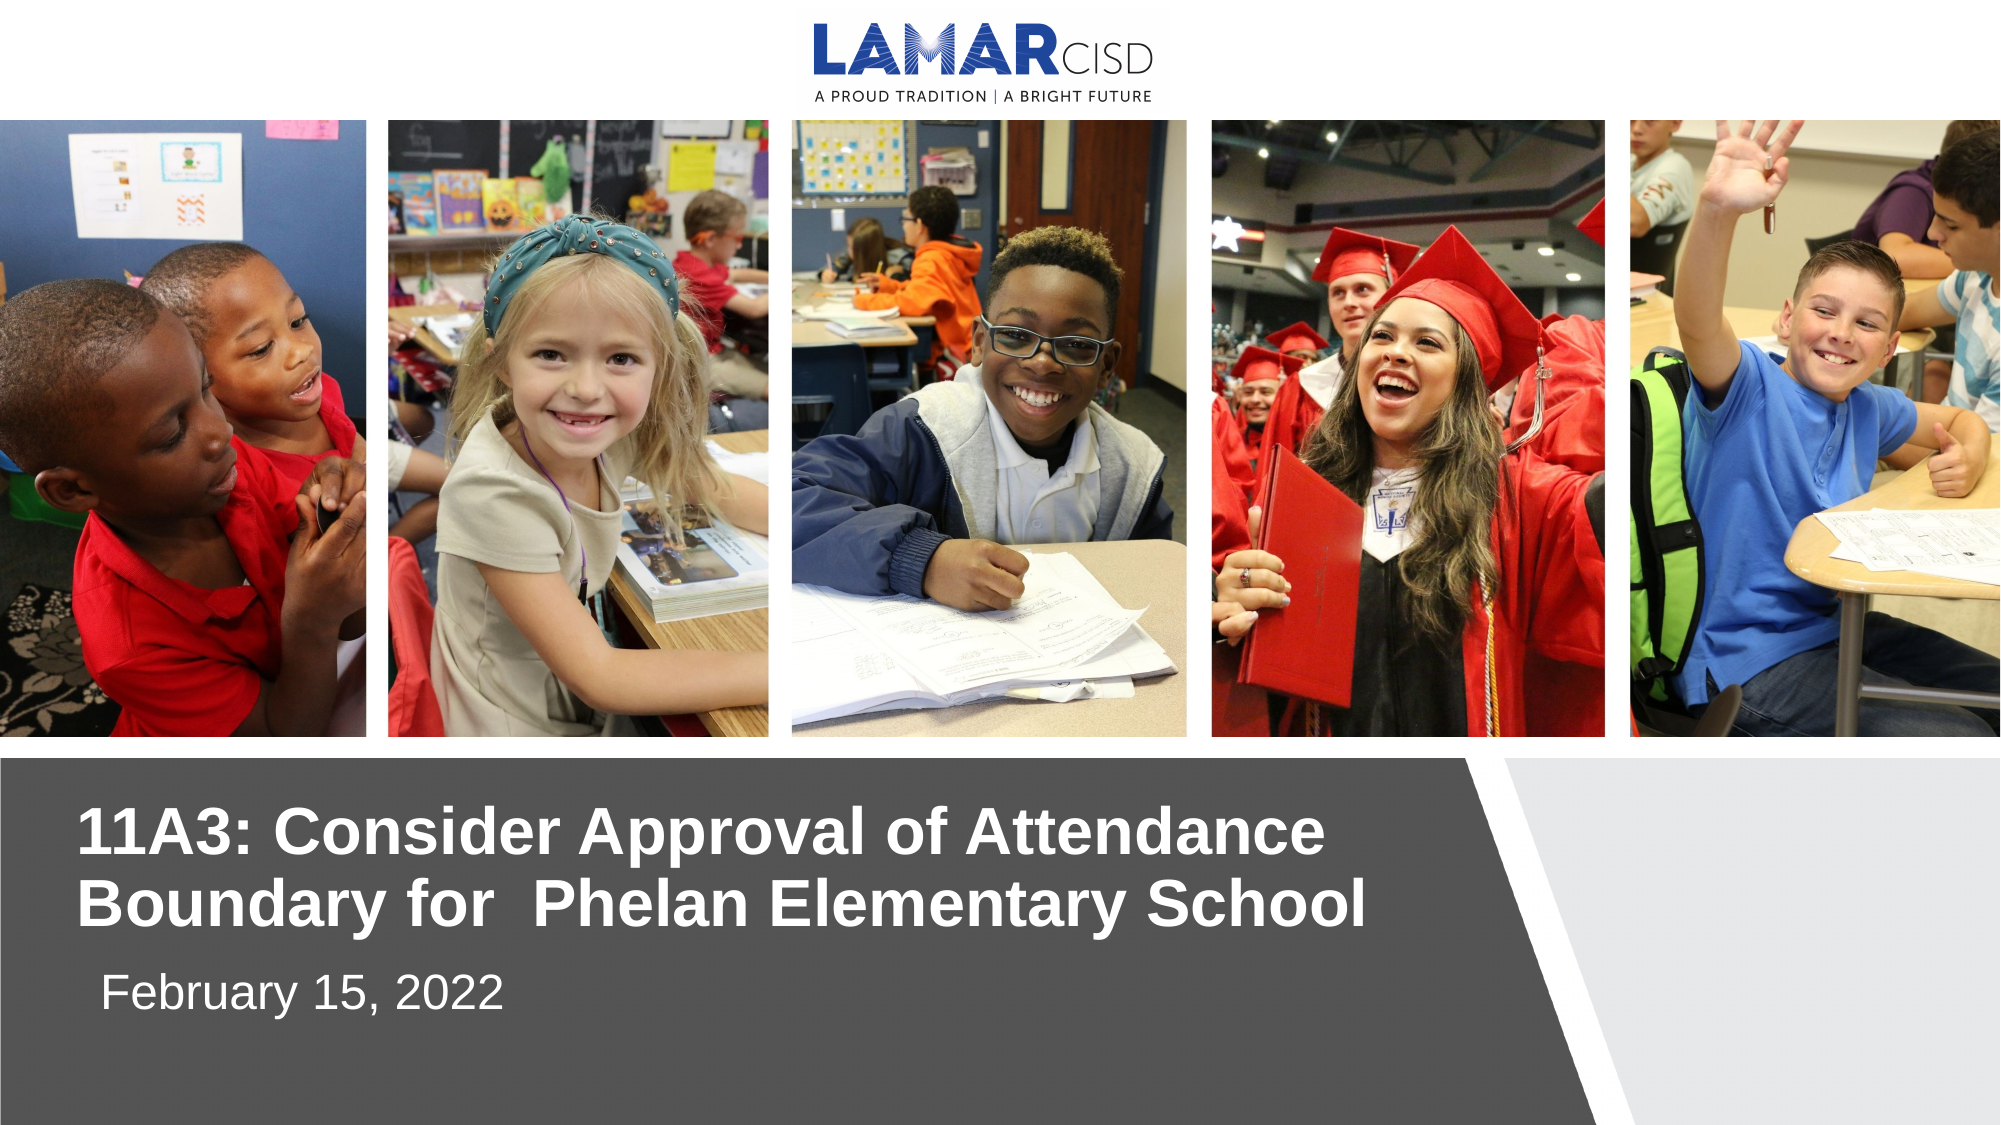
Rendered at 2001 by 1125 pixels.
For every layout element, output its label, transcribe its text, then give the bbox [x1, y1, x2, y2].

subtitle February 15, 2022 [85, 959, 921, 1029]
picture [796, 9, 1170, 114]
title 11A3: Consider Approval of Attendance Boundary for Phelan Elementary School [61, 822, 1528, 949]
picture [0, 758, 2000, 1125]
picture [0, 120, 2001, 737]
